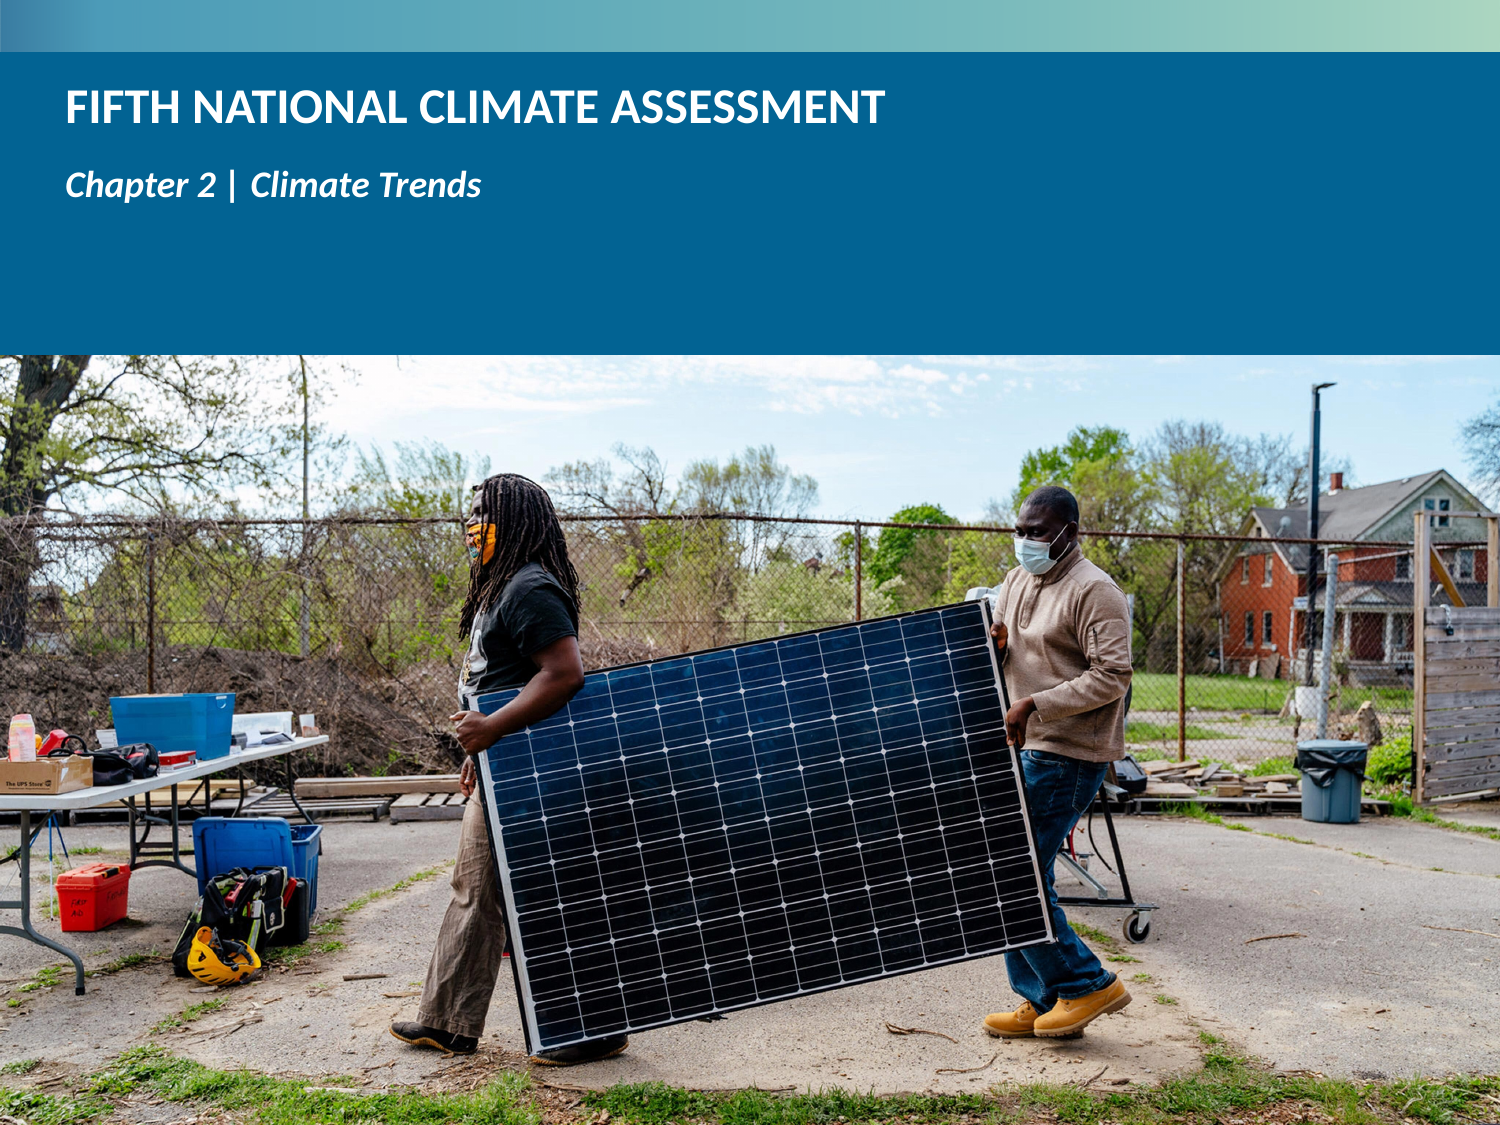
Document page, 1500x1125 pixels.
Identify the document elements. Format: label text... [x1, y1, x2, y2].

picture [0, 0, 1500, 51]
list Chapter 2 | Climate Trends [50, 153, 1047, 217]
picture [0, 356, 1500, 1125]
